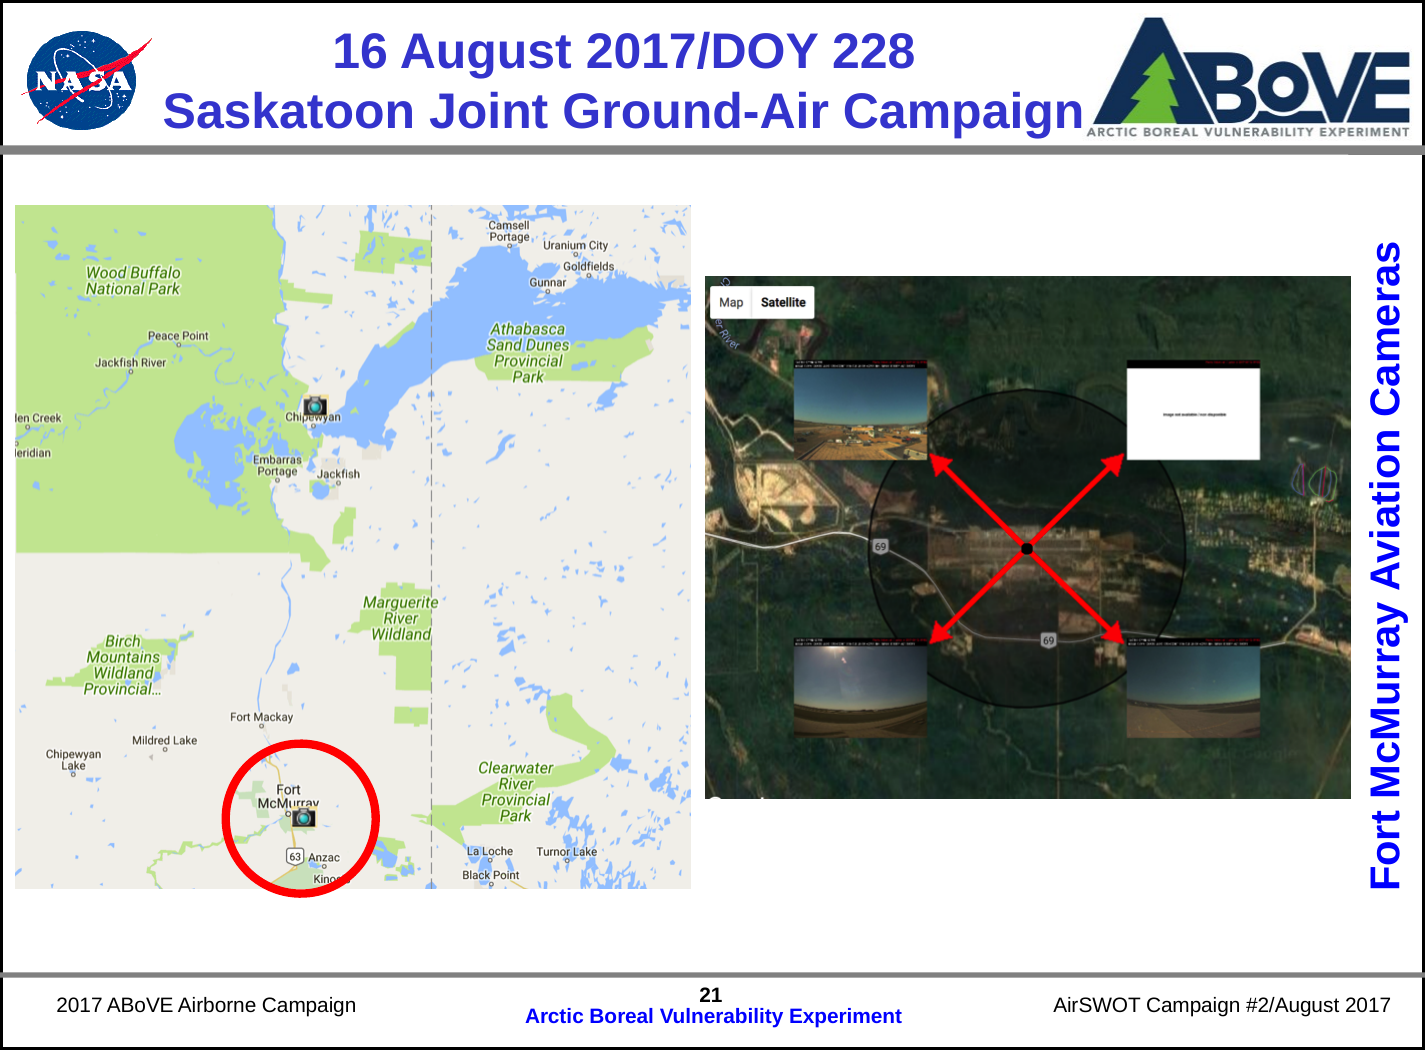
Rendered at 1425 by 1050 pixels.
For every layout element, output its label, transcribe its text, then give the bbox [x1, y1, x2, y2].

picture [15, 205, 691, 889]
picture [8, 15, 163, 142]
picture [1082, 13, 1414, 141]
picture [705, 276, 1351, 799]
text_box Fort McMurray Aviation Cameras [1350, 158, 1416, 974]
title 16 August 2017/DOY 228 Saskatoon Joint Ground-Air Campaign [133, 28, 1115, 130]
